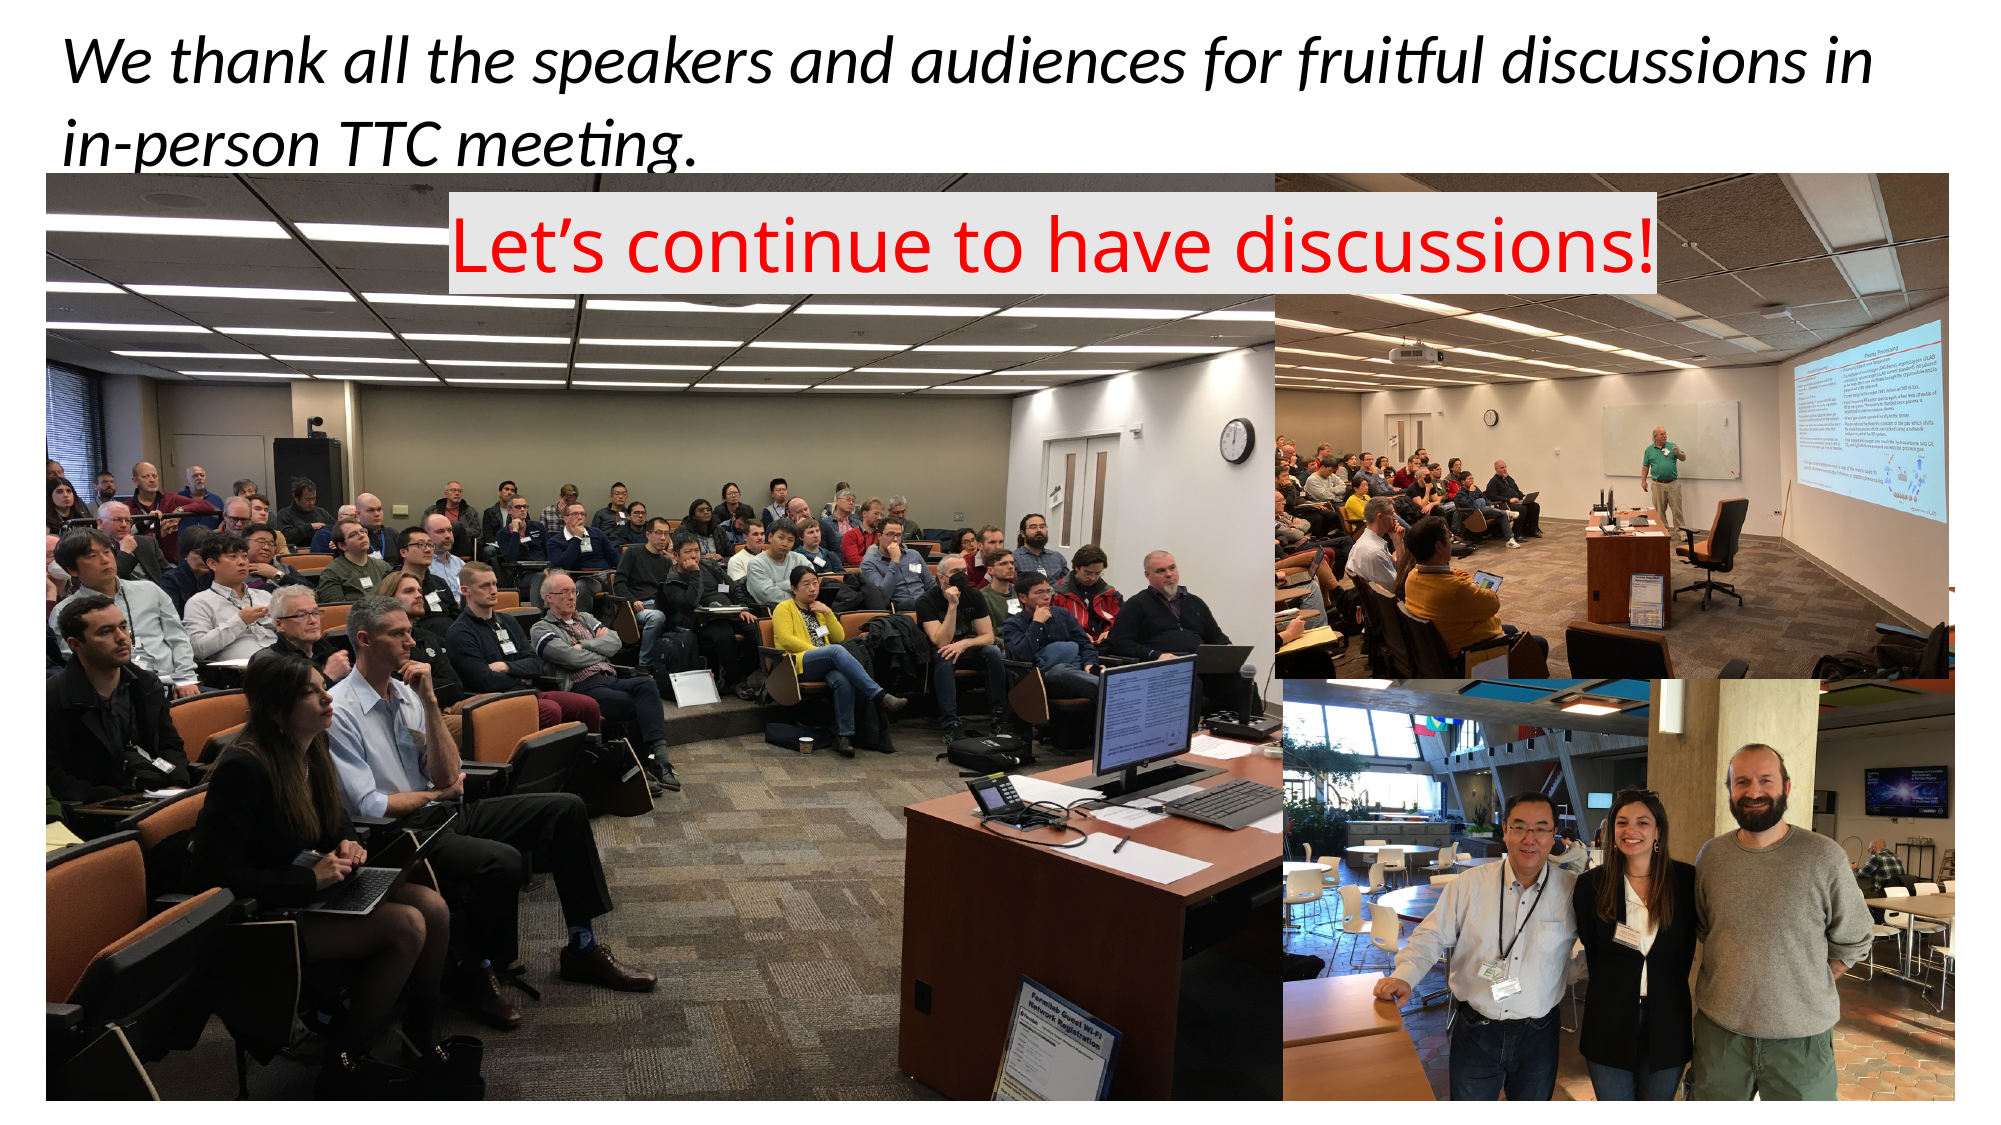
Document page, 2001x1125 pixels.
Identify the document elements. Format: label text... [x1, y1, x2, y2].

picture [46, 173, 1955, 1102]
text_box We thank all the speakers and audiences for fruitful discussions in in-person TTC meeting. [46, 0, 1949, 173]
